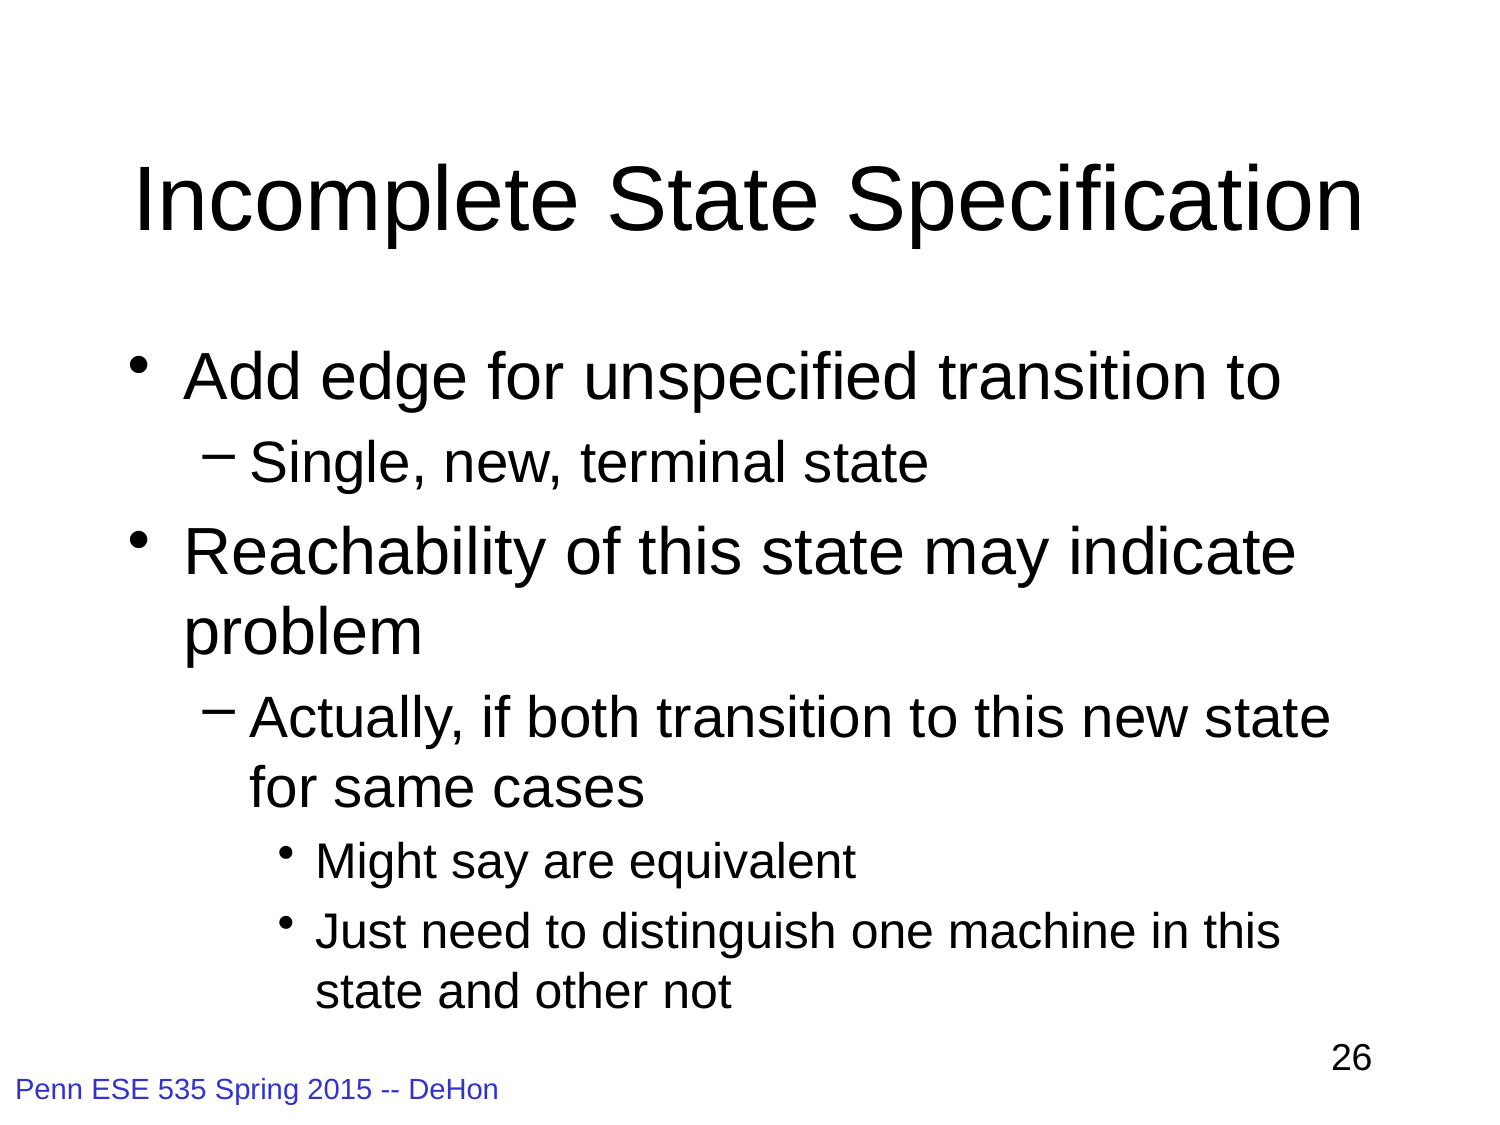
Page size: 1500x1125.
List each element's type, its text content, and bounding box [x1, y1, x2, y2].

title Incomplete State Specification [112, 99, 1388, 288]
slide_number Penn ESE 535 Spring 2015 -- DeHon [0, 1062, 576, 1125]
slide_number 26 [1074, 1051, 1388, 1101]
list Add edge for unspecified transition to Single, new, terminal state Reachability of this state may indicate problem Actually, if both transition to this new state for same cases Might say are equivalent Just need to distinguish one machine in this state and other not [112, 324, 1401, 1051]
